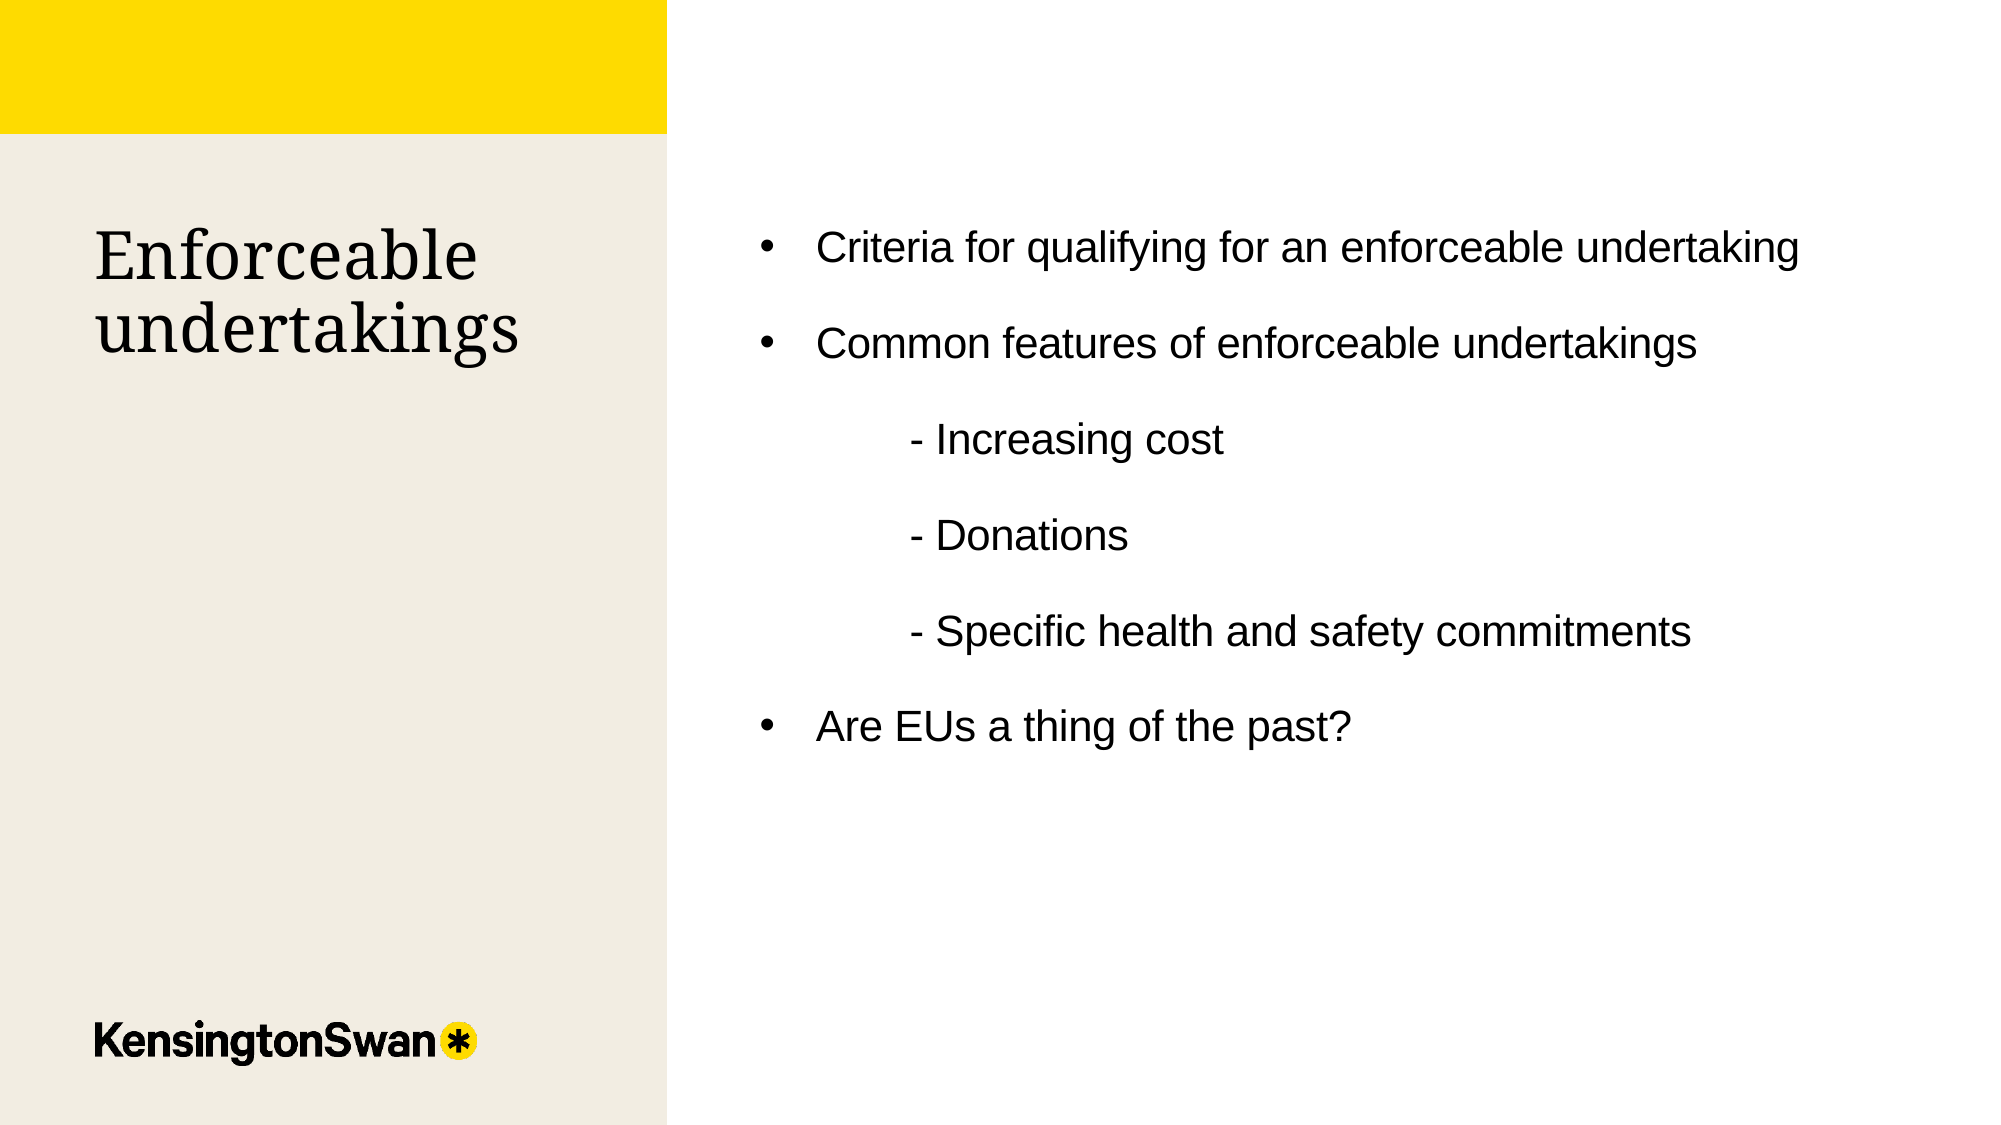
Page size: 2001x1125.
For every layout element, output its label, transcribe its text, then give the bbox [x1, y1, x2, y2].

list Criteria for qualifying for an enforceable undertaking Common features of enforceable undertakings - Increasing cost - Donations - Specific health and safety commitments Are EUs a thing of the past? [744, 209, 1914, 1021]
picture [0, 0, 667, 1125]
list Enforceable undertakings [79, 212, 636, 705]
